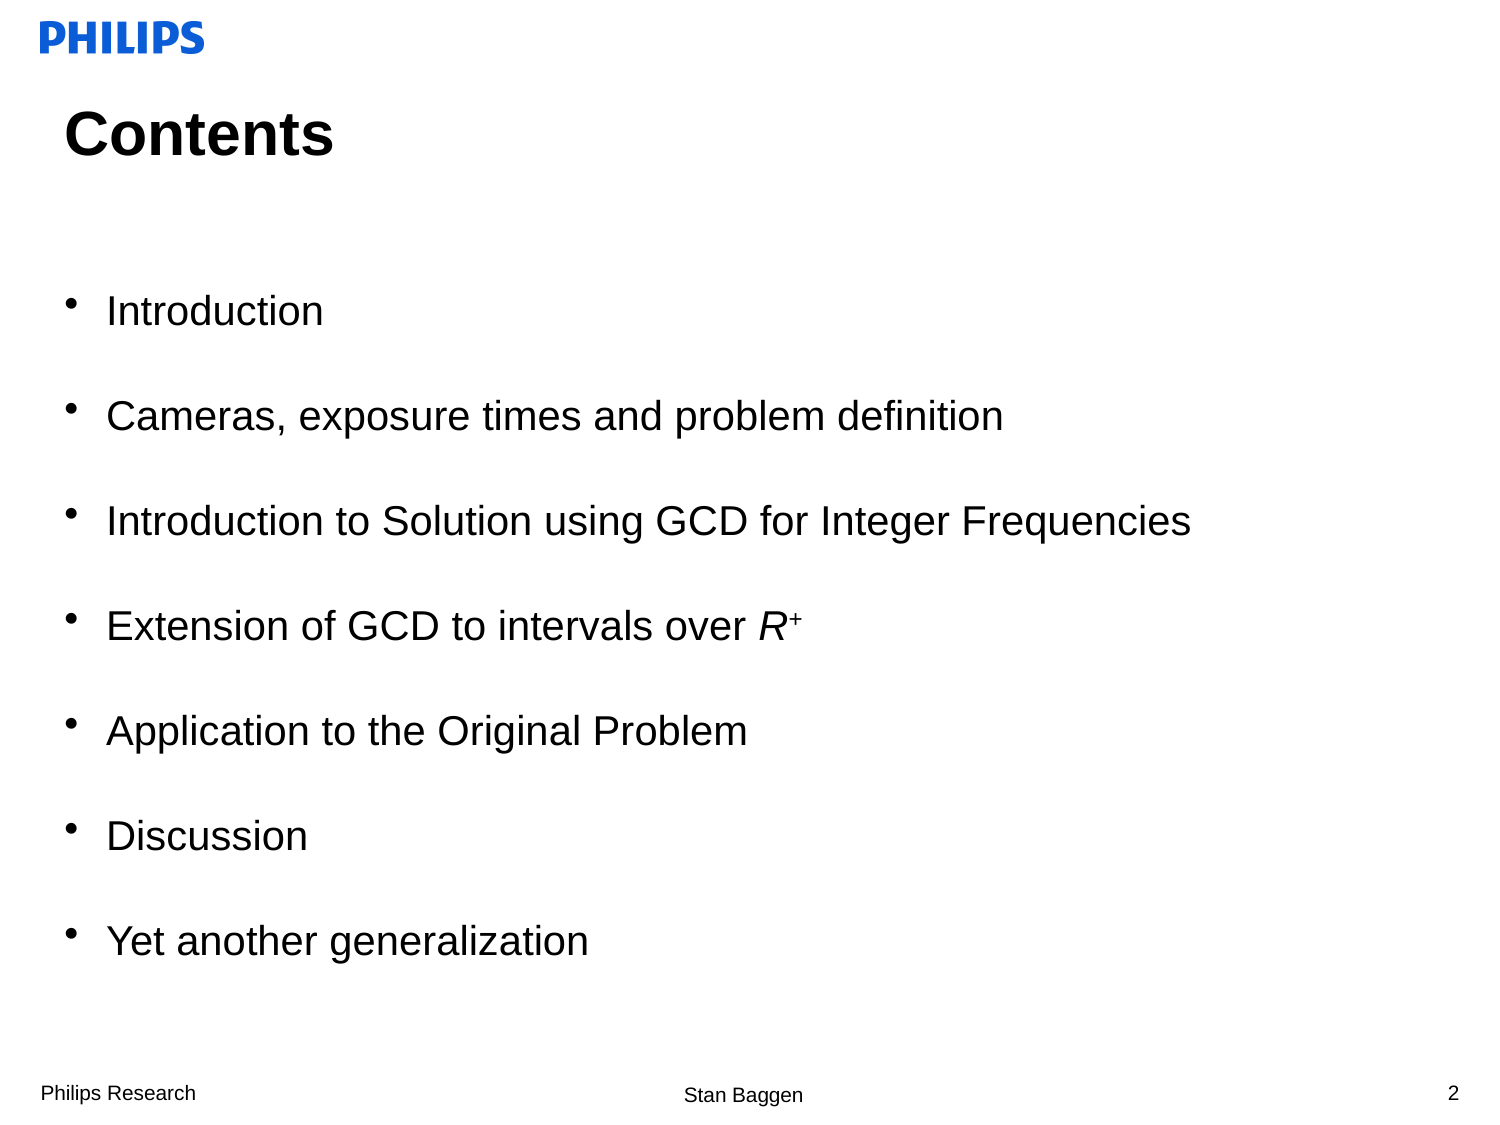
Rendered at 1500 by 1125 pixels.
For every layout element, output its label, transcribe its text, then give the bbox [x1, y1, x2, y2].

title Contents [64, 92, 1436, 243]
list Introduction Cameras, exposure times and problem definition Introduction to Solution using GCD for Integer Frequencies Extension of GCD to intervals over R+ Application to the Original Problem Discussion Yet another generalization [64, 281, 1436, 1000]
picture [0, 0, 1500, 75]
slide_number 2 [1407, 1079, 1460, 1105]
